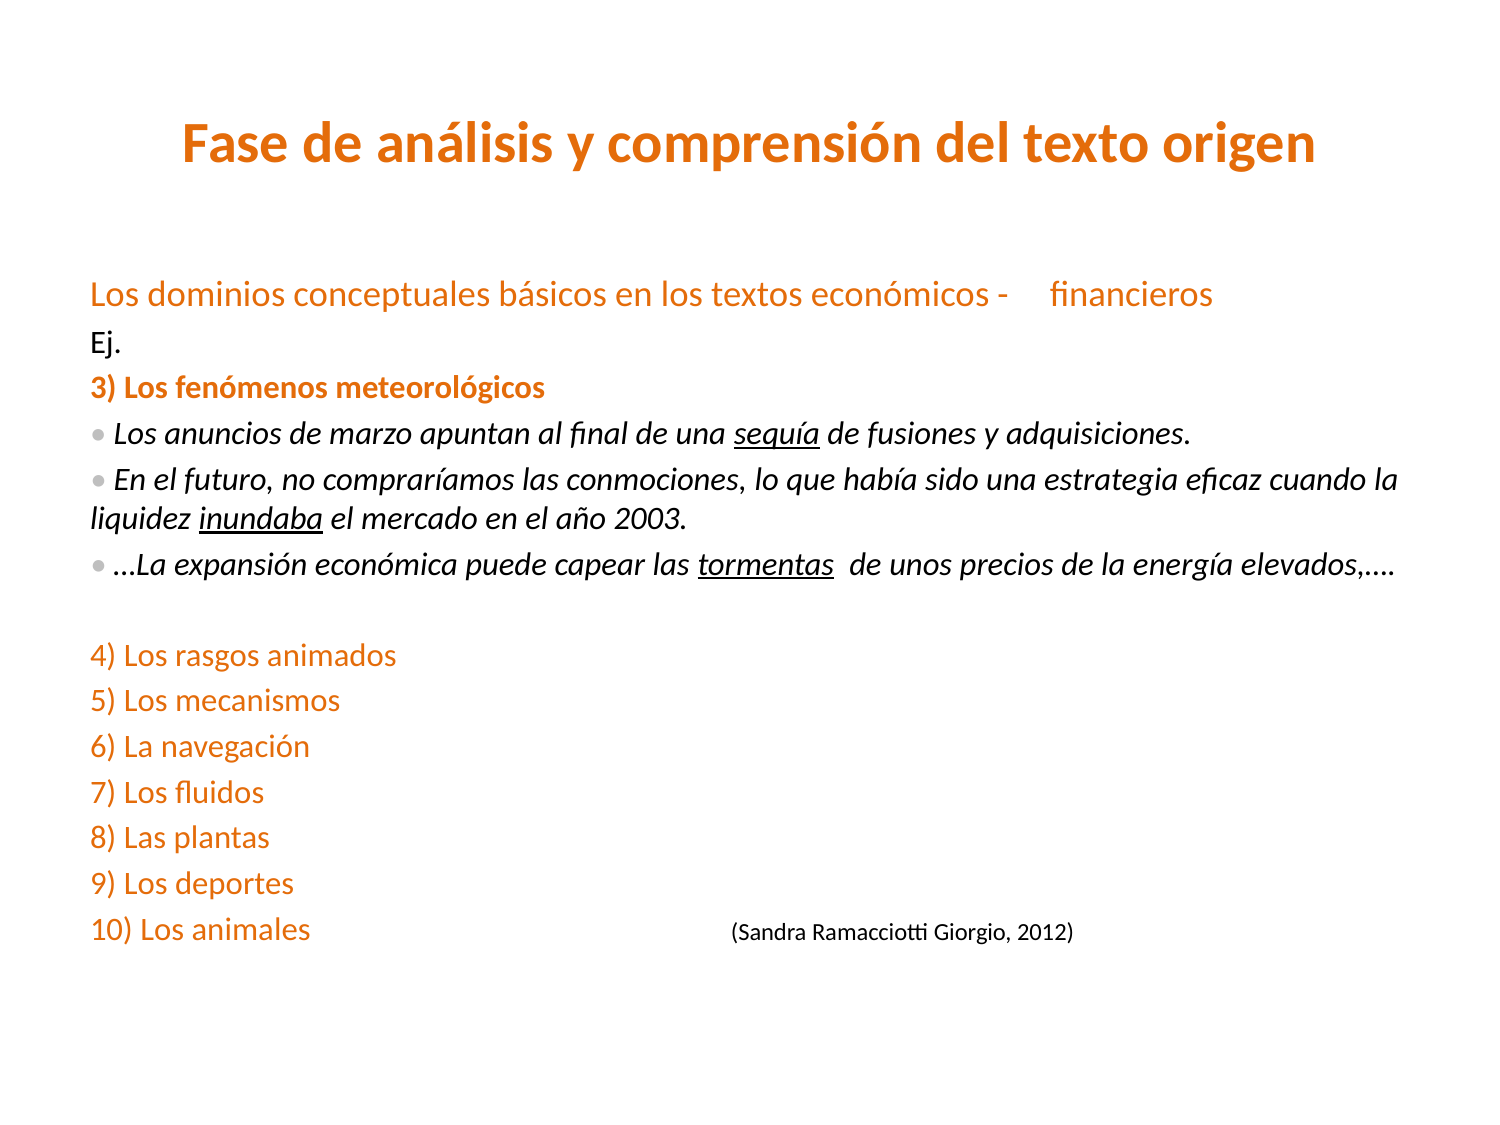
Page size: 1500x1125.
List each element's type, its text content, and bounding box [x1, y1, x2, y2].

list Los dominios conceptuales básicos en los textos económicos - financieros Ej. 3) Los fenómenos meteorológicos • Los anuncios de marzo apuntan al final de una sequía de fusiones y adquisiciones. • En el futuro, no compraríamos las conmociones, lo que había sido una estrategia eficaz cuando la liquidez inundaba el mercado en el año 2003. • …La expansión económica puede capear las tormentas de unos precios de la energía elevados,…. 4) Los rasgos animados 5) Los mecanismos 6) La navegación 7) Los fluidos 8) Las plantas 9) Los deportes 10) Los animales (Sandra Ramacciotti Giorgio, 2012) [75, 262, 1425, 1005]
title Fase de análisis y comprensión del texto origen [75, 45, 1425, 233]
